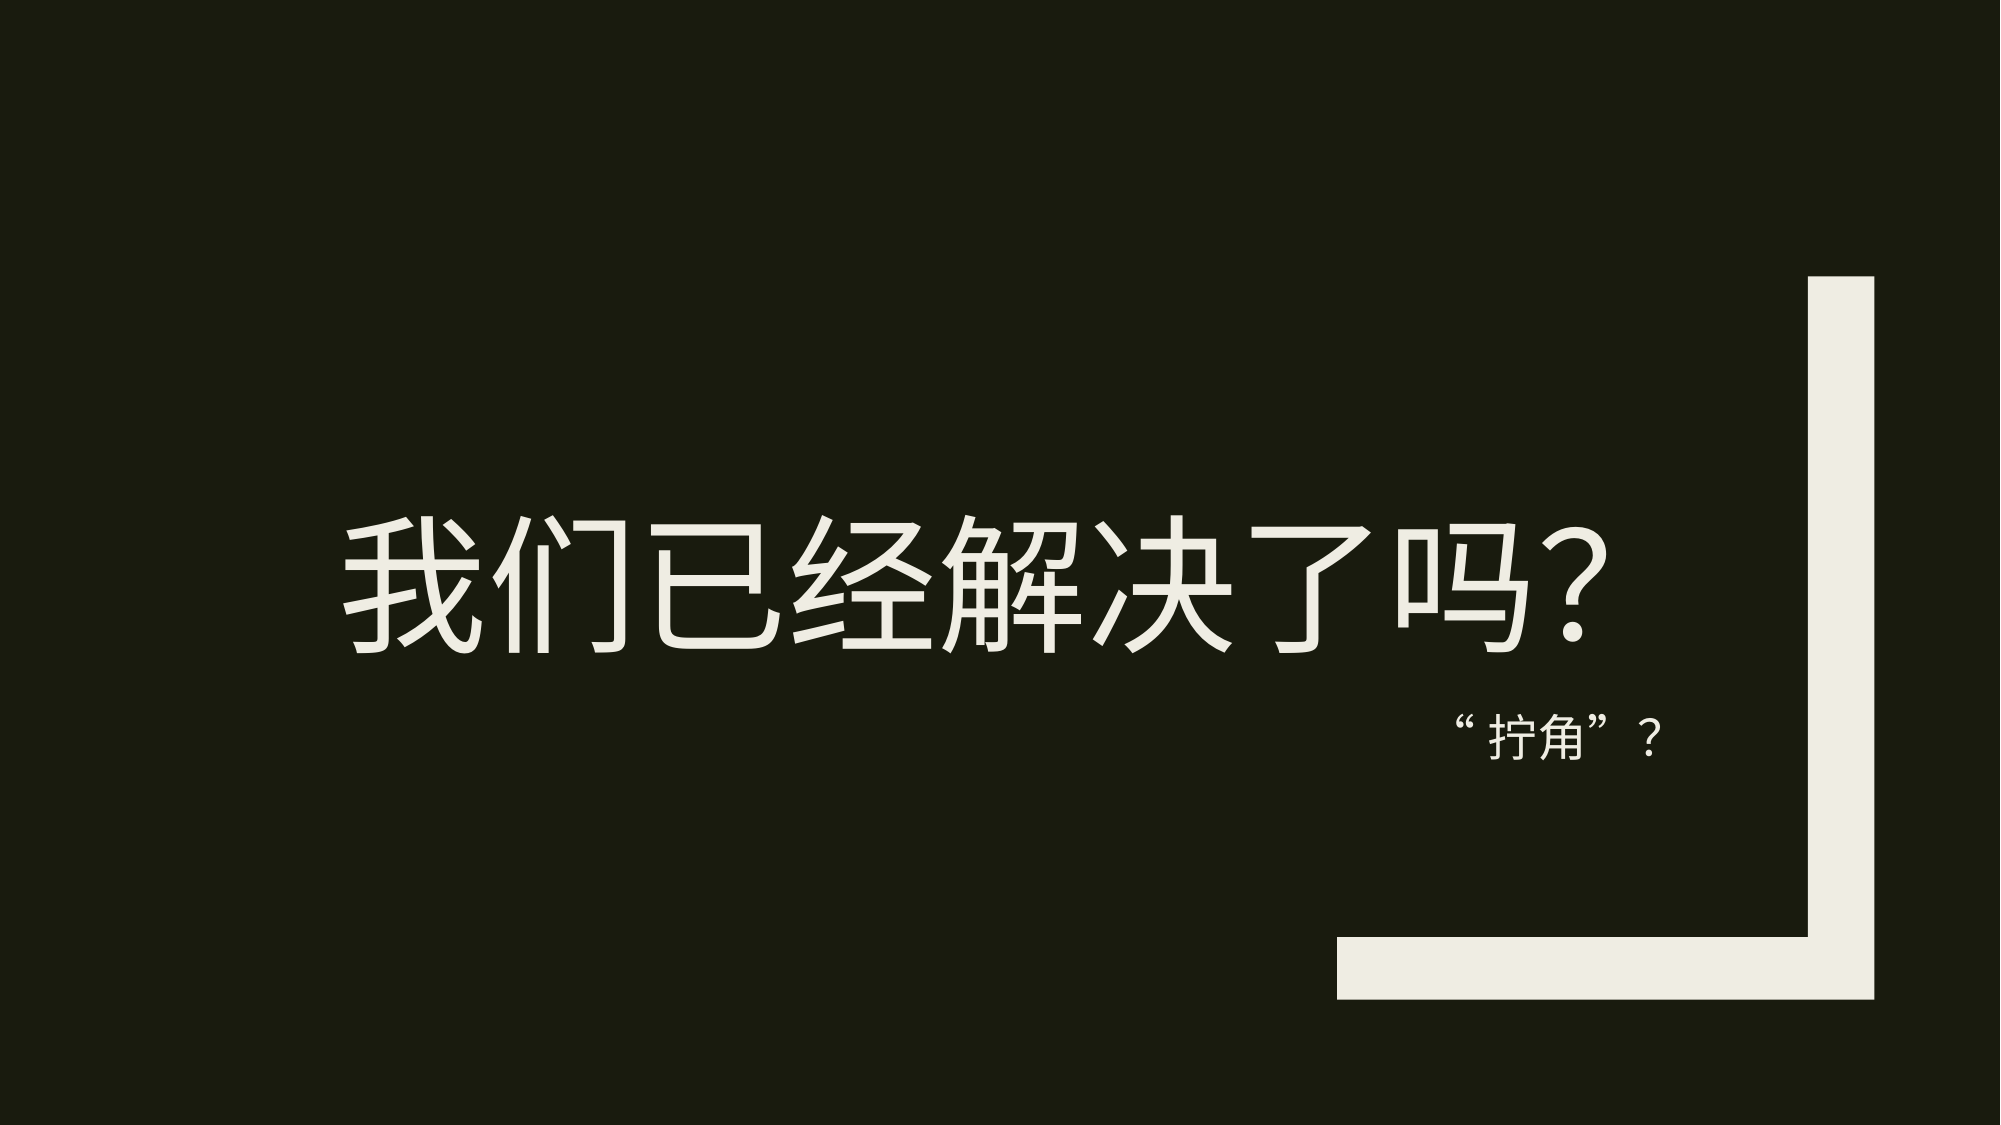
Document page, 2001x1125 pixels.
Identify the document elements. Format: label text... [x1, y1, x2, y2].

list “拧角”？ [125, 691, 1703, 880]
title 我们已经解决了吗？ [125, 213, 1703, 682]
